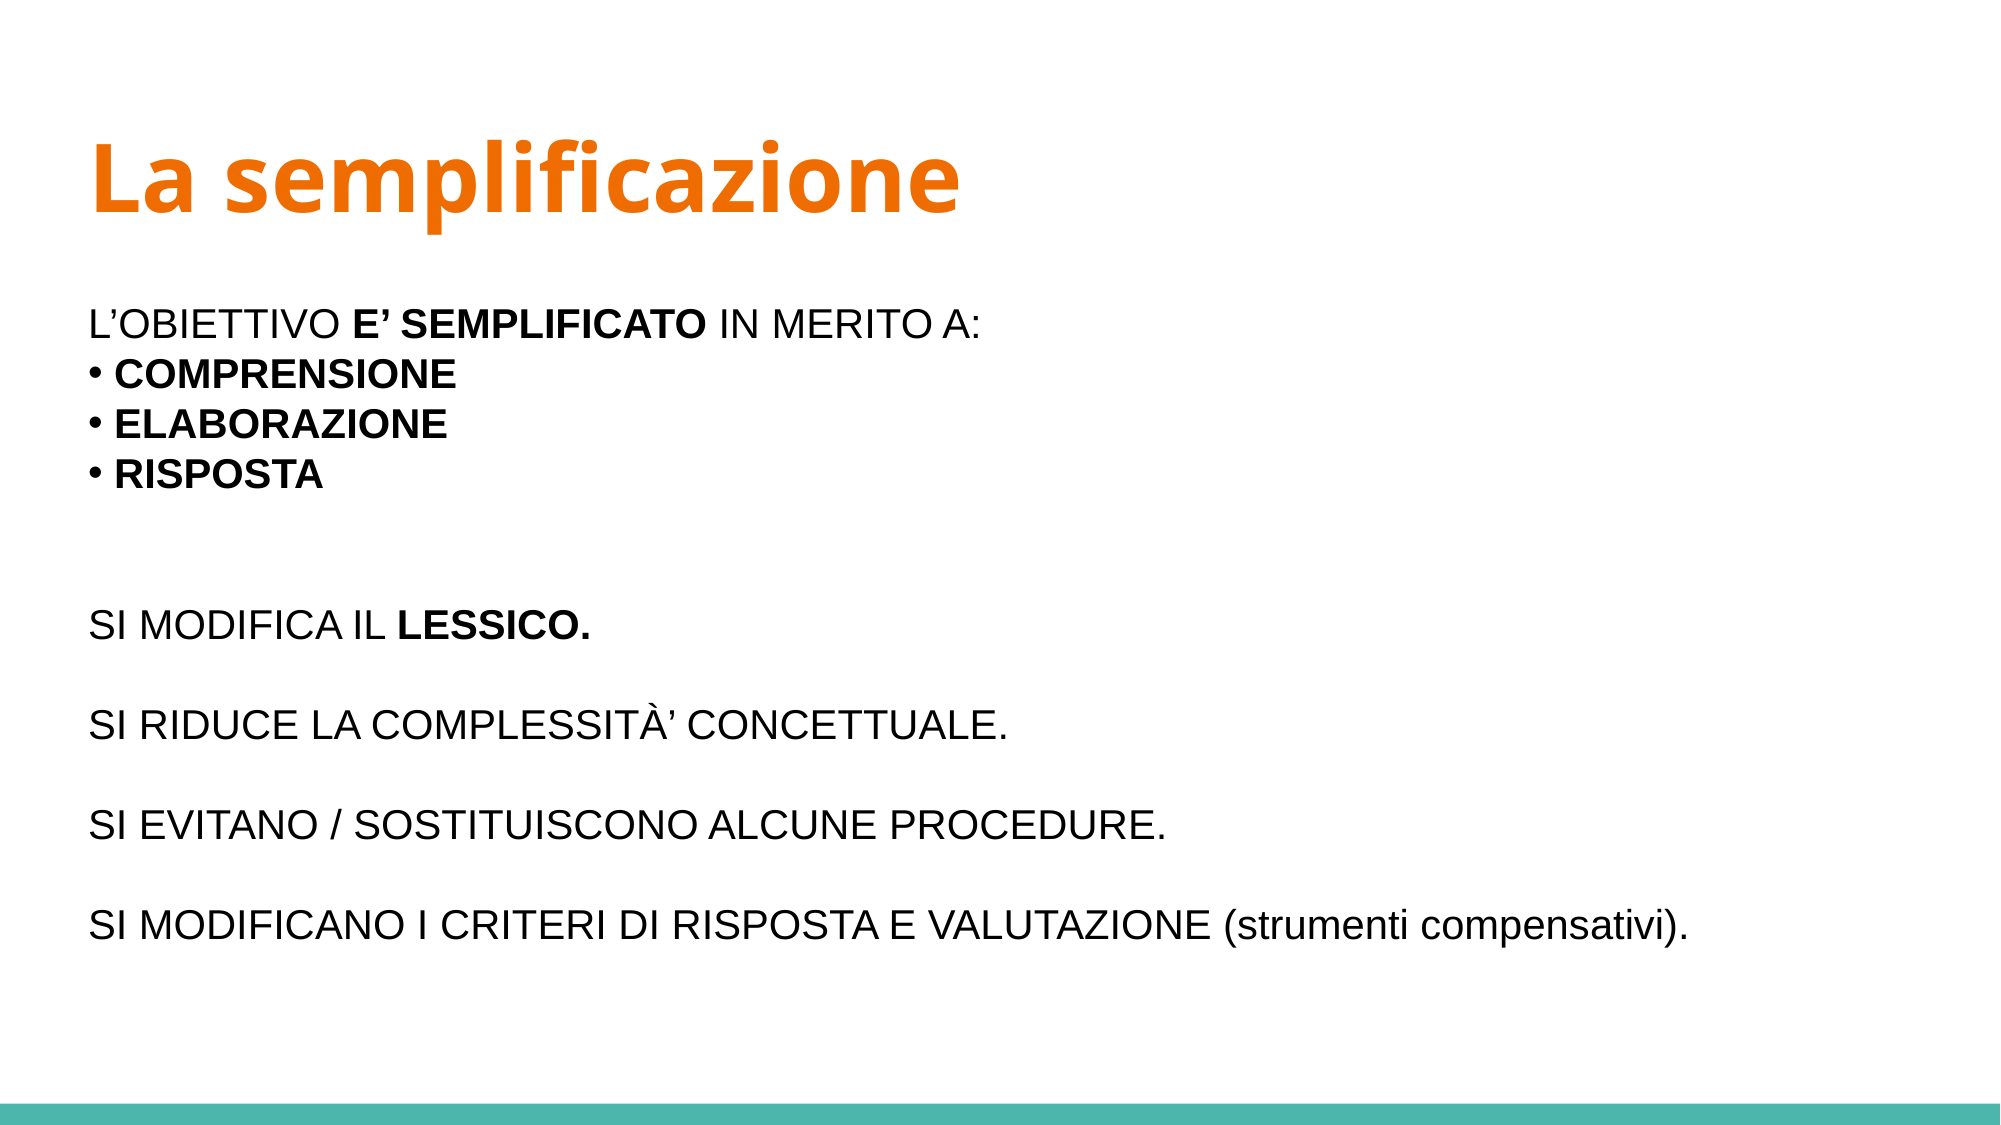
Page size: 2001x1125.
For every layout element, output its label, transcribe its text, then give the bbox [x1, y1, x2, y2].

list L’OBIETTIVO E’ SEMPLIFICATO IN MERITO A: COMPRENSIONE ELABORAZIONE RISPOSTA SI MODIFICA IL LESSICO. SI RIDUCE LA COMPLESSITÀ’ CONCETTUALE. SI EVITANO / SOSTITUISCONO ALCUNE PROCEDURE. SI MODIFICANO I CRITERI DI RISPOSTA E VALUTAZIONE (strumenti compensativi). [68, 276, 1932, 1000]
title La semplificazione [68, 97, 1932, 252]
